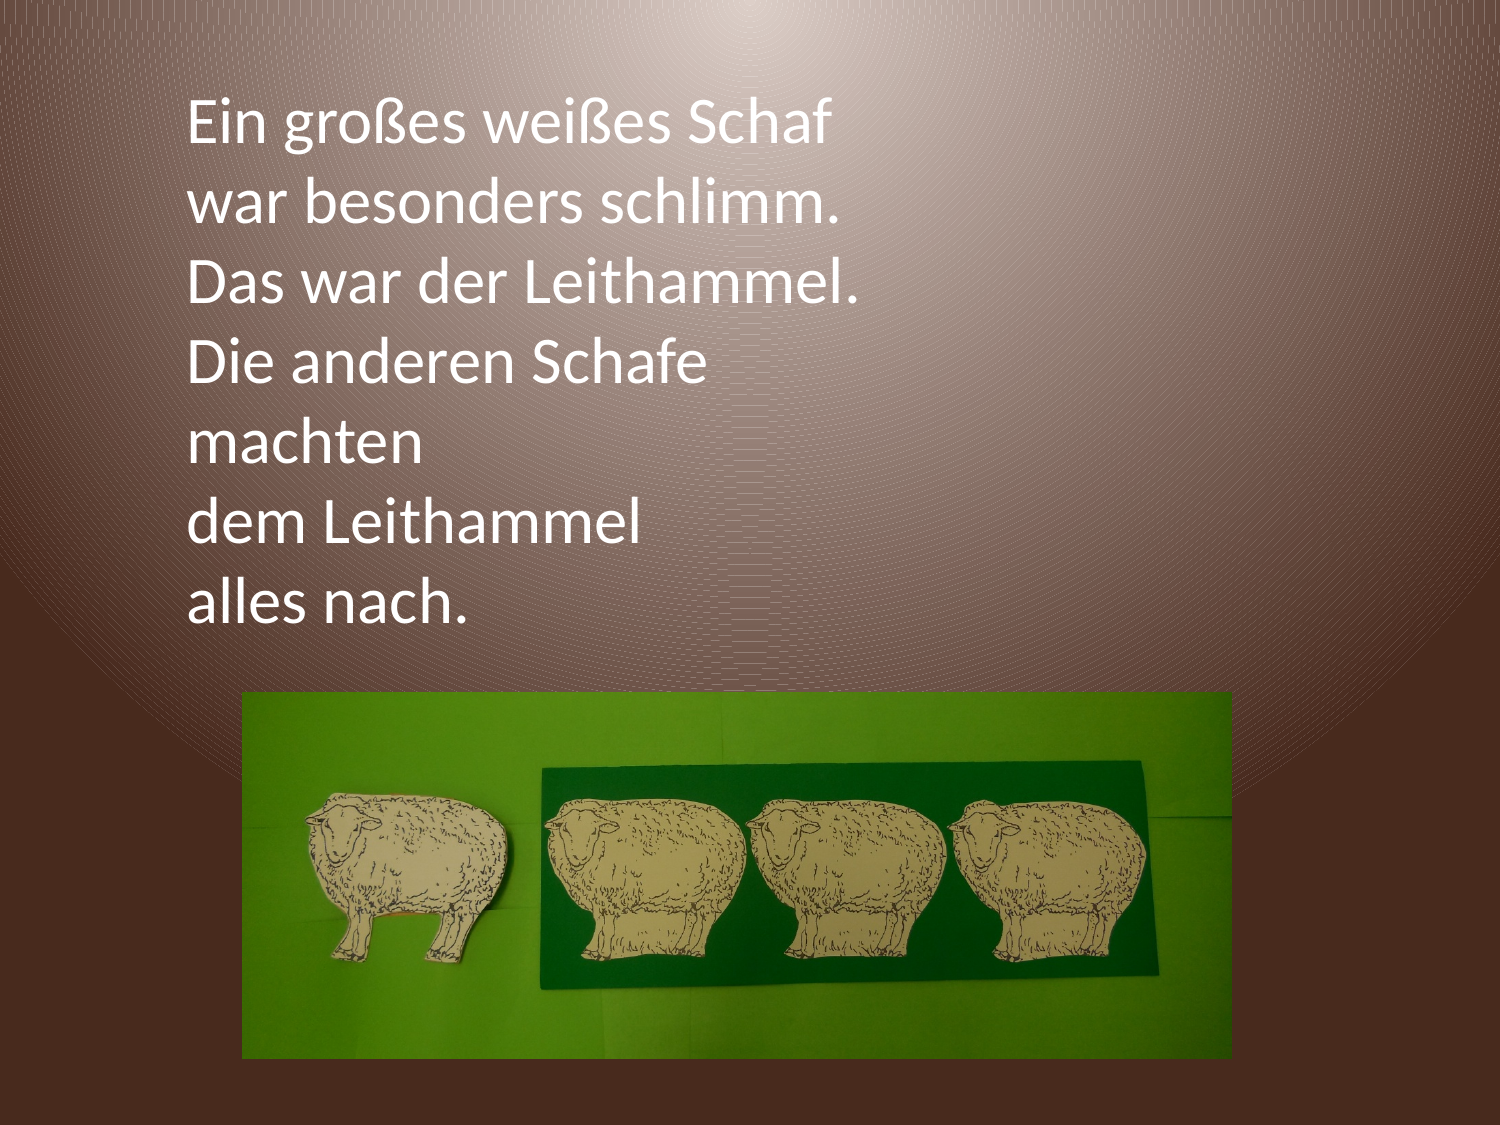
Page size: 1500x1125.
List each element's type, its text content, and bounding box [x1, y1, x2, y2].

title Ein großes weißes Schaf war besonders schlimm. Das war der Leithammel. Die anderen Schafe machten dem Leithammel alles nach. [171, 45, 1425, 669]
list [241, 692, 1233, 1059]
